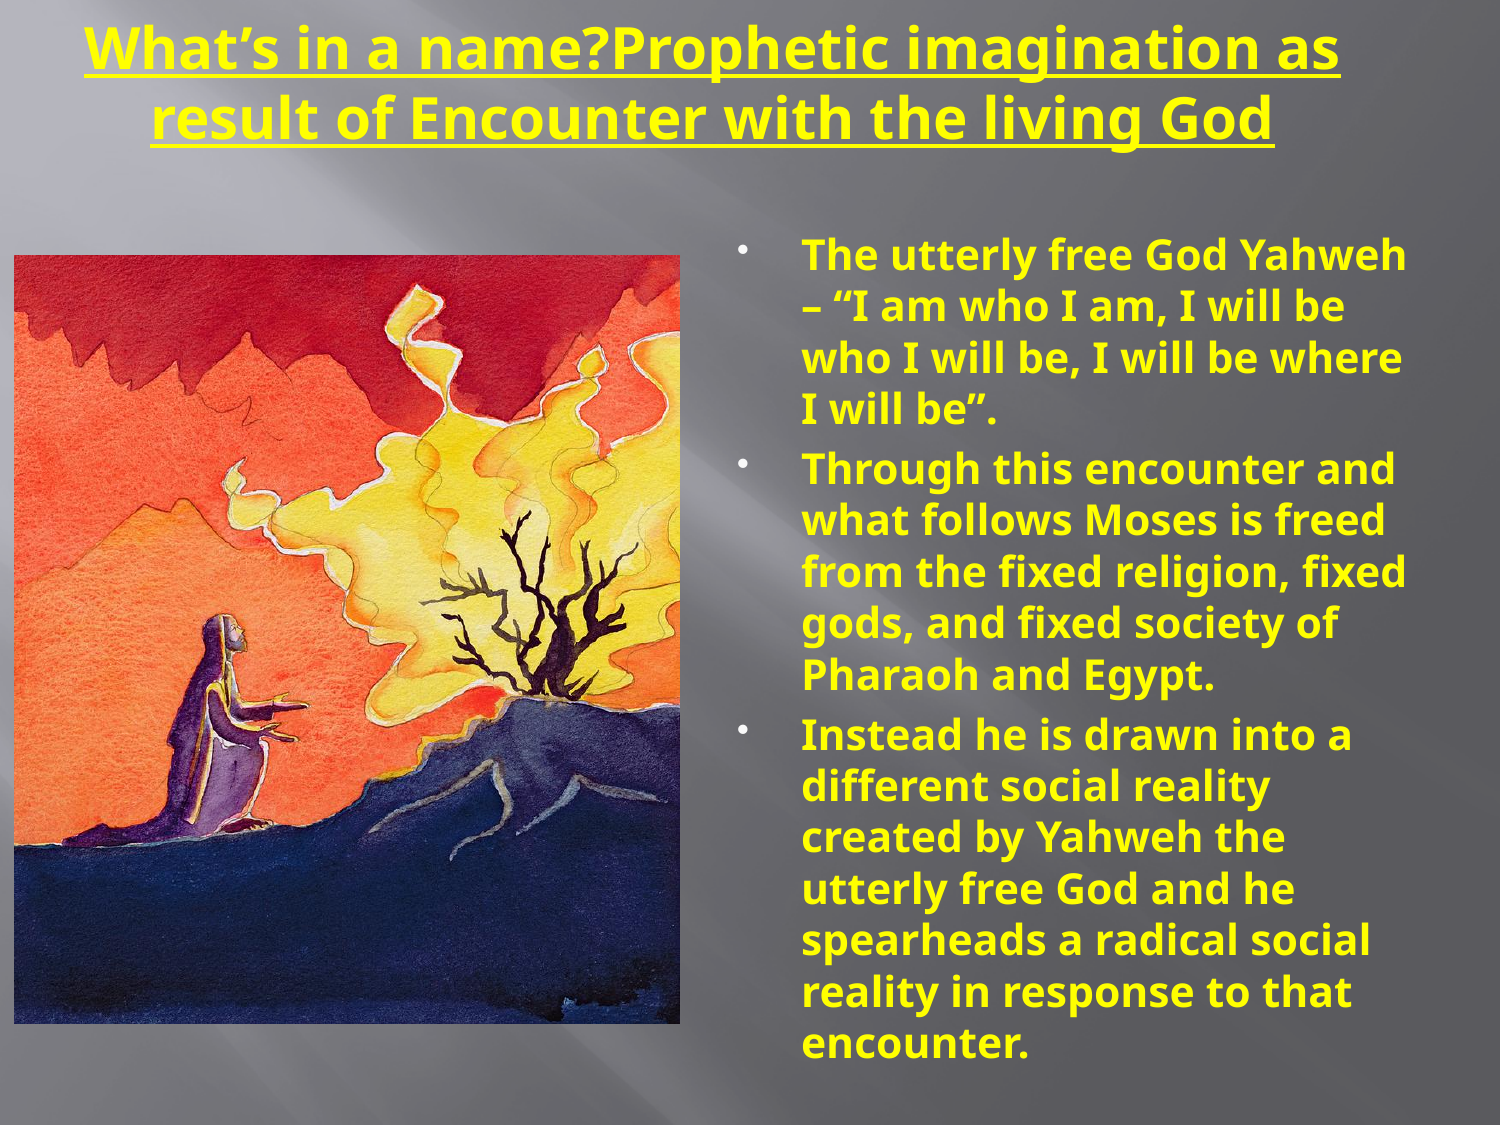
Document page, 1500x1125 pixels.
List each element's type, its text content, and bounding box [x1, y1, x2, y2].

title What’s in a name?Prophetic imagination as result of Encounter with the living God [0, 0, 1425, 233]
list The utterly free God Yahweh – “I am who I am, I will be who I will be, I will be where I will be”. Through this encounter and what follows Moses is freed from the fixed religion, fixed gods, and fixed society of Pharaoh and Egypt. Instead he is drawn into a different social reality created by Yahweh the utterly free God and he spearheads a radical social reality in response to that encounter. [702, 219, 1425, 1106]
picture [14, 255, 681, 1024]
